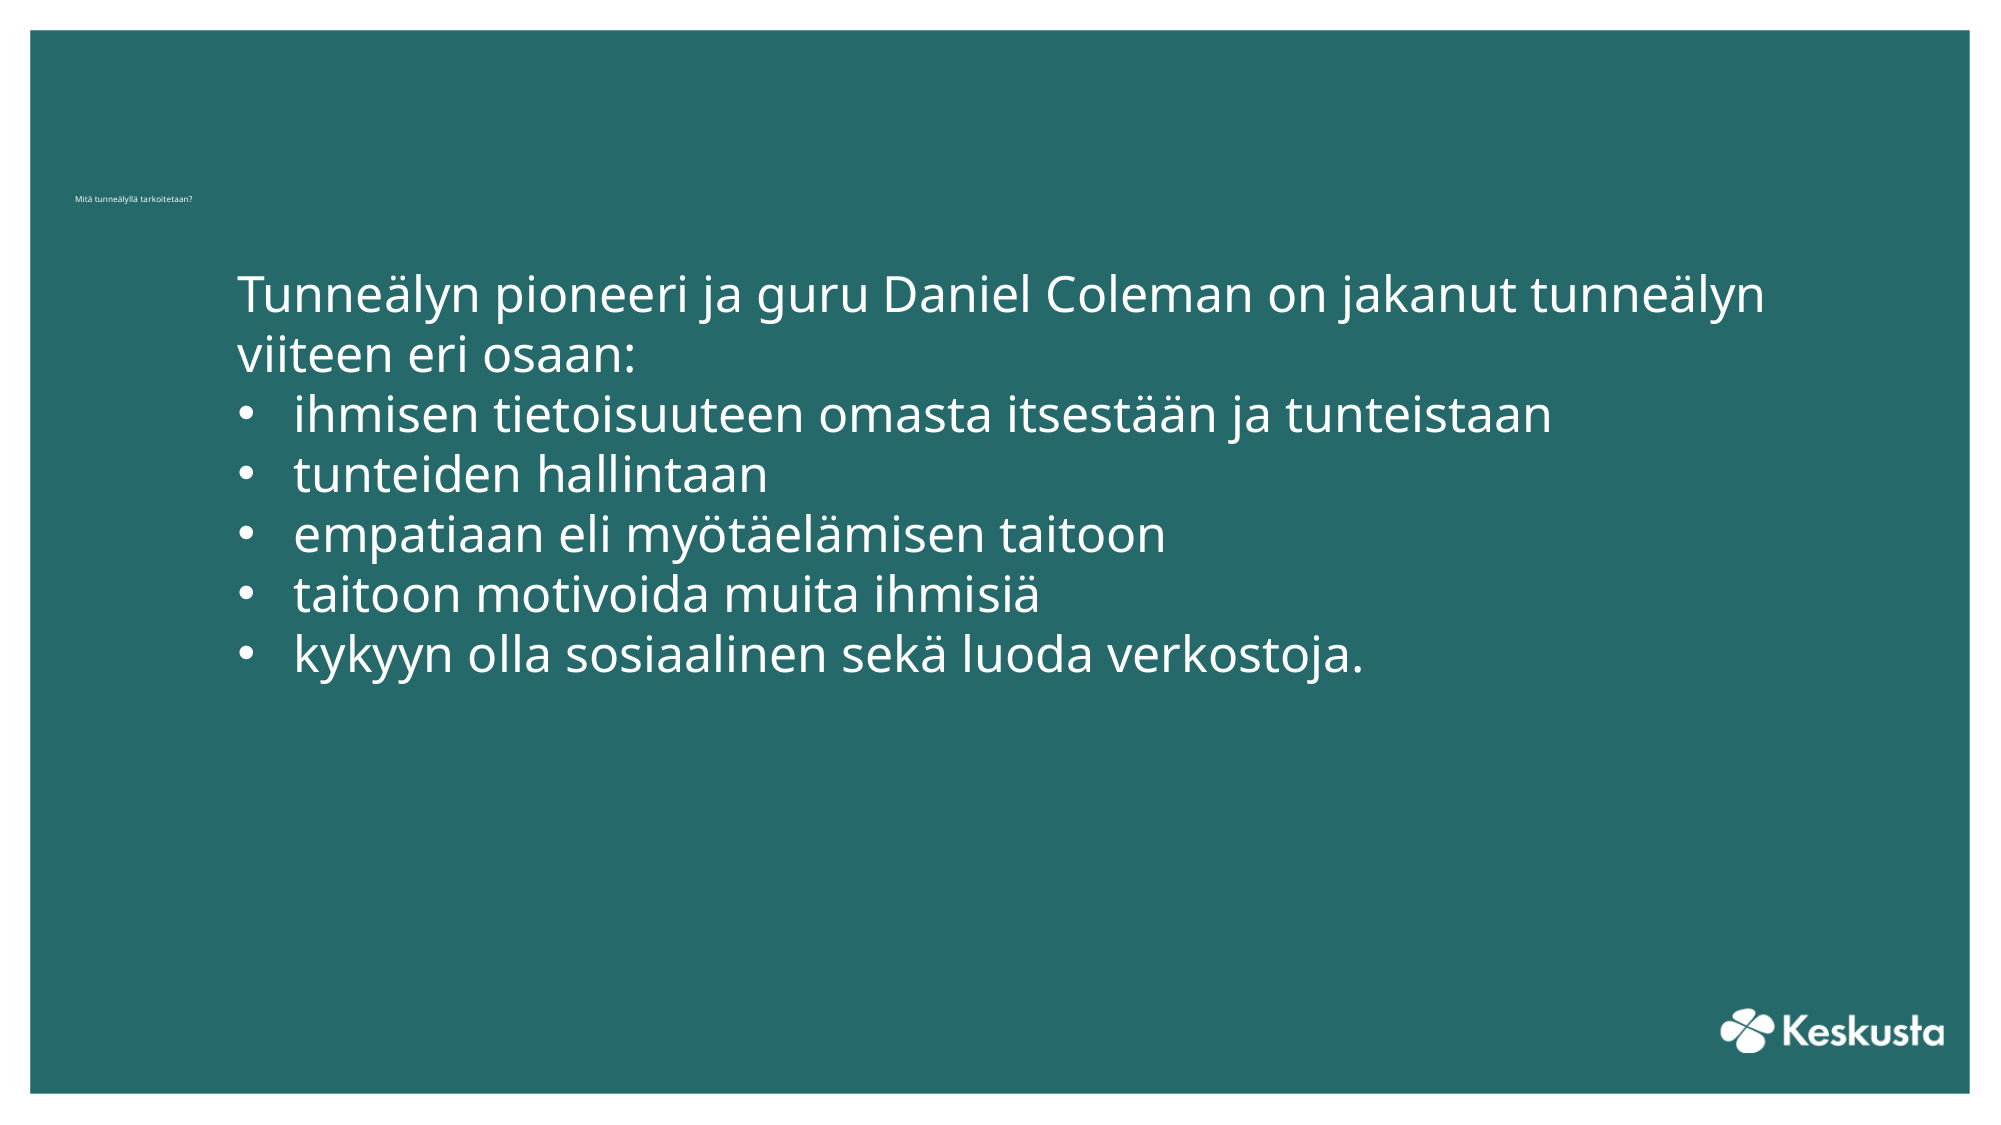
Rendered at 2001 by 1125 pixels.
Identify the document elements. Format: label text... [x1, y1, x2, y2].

title Mitä tunneälyllä tarkoitetaan? [60, 187, 1707, 227]
picture [0, 0, 2001, 1125]
text_box Tunneälyn pioneeri ja guru Daniel Coleman on jakanut tunneälyn viiteen eri osaan: ihmisen tietoisuuteen omasta itsestään ja tunteistaan tunteiden hallintaan empatiaan eli myötäelämisen taitoon taitoon motivoida muita ihmisiä kykyyn olla sosiaalinen sekä luoda verkostoja. [222, 255, 1896, 691]
